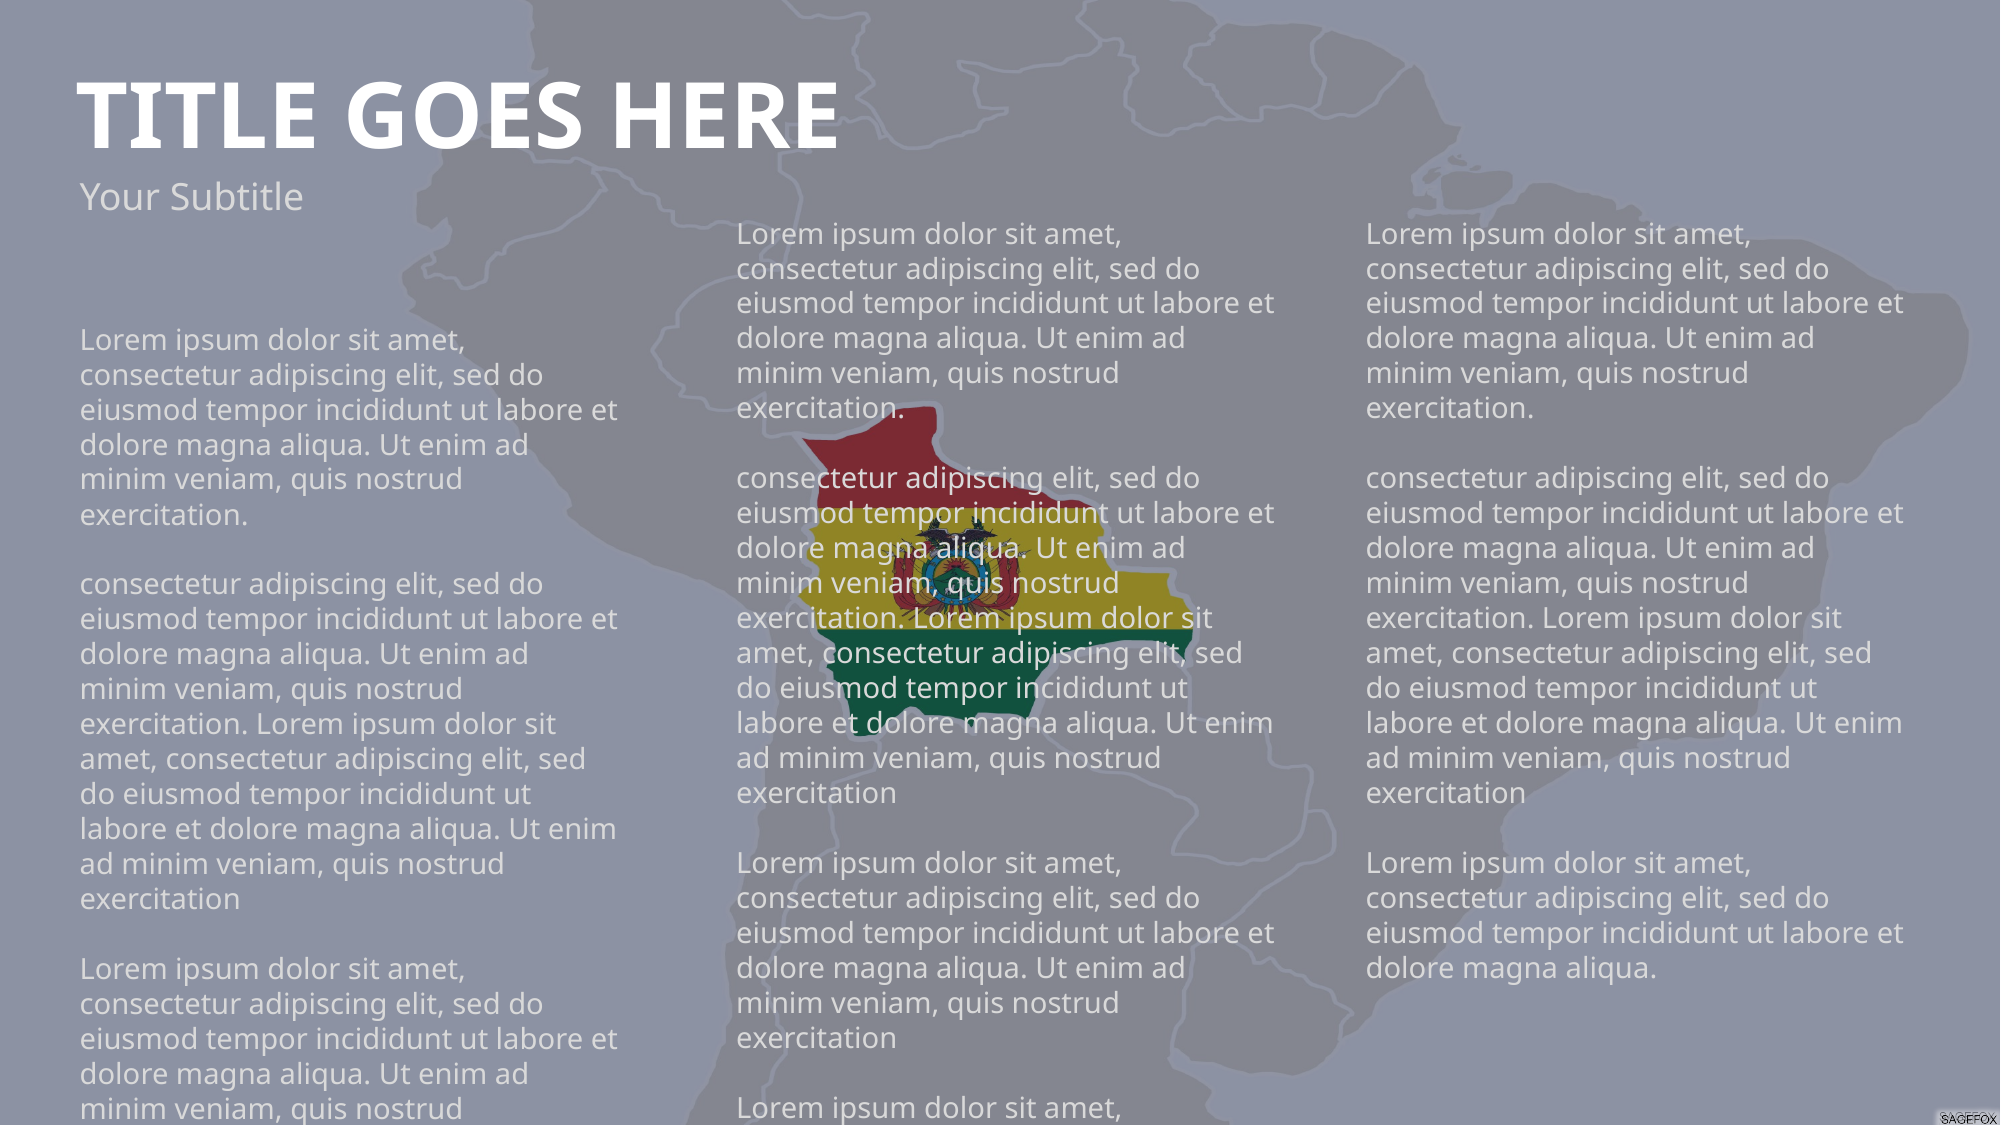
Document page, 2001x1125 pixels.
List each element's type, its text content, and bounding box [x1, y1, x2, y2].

text_box Lorem ipsum dolor sit amet, consectetur adipiscing elit, sed do eiusmod tempor incididunt ut labore et dolore magna aliqua. Ut enim ad minim veniam, quis nostrud exercitation. consectetur adipiscing elit, sed do eiusmod tempor incididunt ut labore et dolore magna aliqua. Ut enim ad minim veniam, quis nostrud exercitation. Lorem ipsum dolor sit amet, consectetur adipiscing elit, sed do eiusmod tempor incididunt ut labore et dolore magna aliqua. Ut enim ad minim veniam, quis nostrud exercitation Lorem ipsum dolor sit amet, consectetur adipiscing elit, sed do eiusmod tempor incididunt ut labore et dolore magna aliqua. [1350, 207, 1921, 992]
text_box Lorem ipsum dolor sit amet, consectetur adipiscing elit, sed do eiusmod tempor incididunt ut labore et dolore magna aliqua. Ut enim ad minim veniam, quis nostrud exercitation. consectetur adipiscing elit, sed do eiusmod tempor incididunt ut labore et dolore magna aliqua. Ut enim ad minim veniam, quis nostrud exercitation. Lorem ipsum dolor sit amet, consectetur adipiscing elit, sed do eiusmod tempor incididunt ut labore et dolore magna aliqua. Ut enim ad minim veniam, quis nostrud exercitation Lorem ipsum dolor sit amet, consectetur adipiscing elit, sed do eiusmod tempor incididunt ut labore et dolore magna aliqua. Ut enim ad minim veniam, quis nostrud exercitation. [64, 313, 635, 1125]
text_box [60, 49, 1020, 227]
text_box Lorem ipsum dolor sit amet, consectetur adipiscing elit, sed do eiusmod tempor incididunt ut labore et dolore magna aliqua. Ut enim ad minim veniam, quis nostrud exercitation. consectetur adipiscing elit, sed do eiusmod tempor incididunt ut labore et dolore magna aliqua. Ut enim ad minim veniam, quis nostrud exercitation. Lorem ipsum dolor sit amet, consectetur adipiscing elit, sed do eiusmod tempor incididunt ut labore et dolore magna aliqua. Ut enim ad minim veniam, quis nostrud exercitation Lorem ipsum dolor sit amet, consectetur adipiscing elit, sed do eiusmod tempor incididunt ut labore et dolore magna aliqua. Ut enim ad minim veniam, quis nostrud exercitation Lorem ipsum dolor sit amet, consectetur adipiscing elit, sed do eiusmod. [721, 207, 1292, 1125]
picture [1938, 1114, 1999, 1125]
